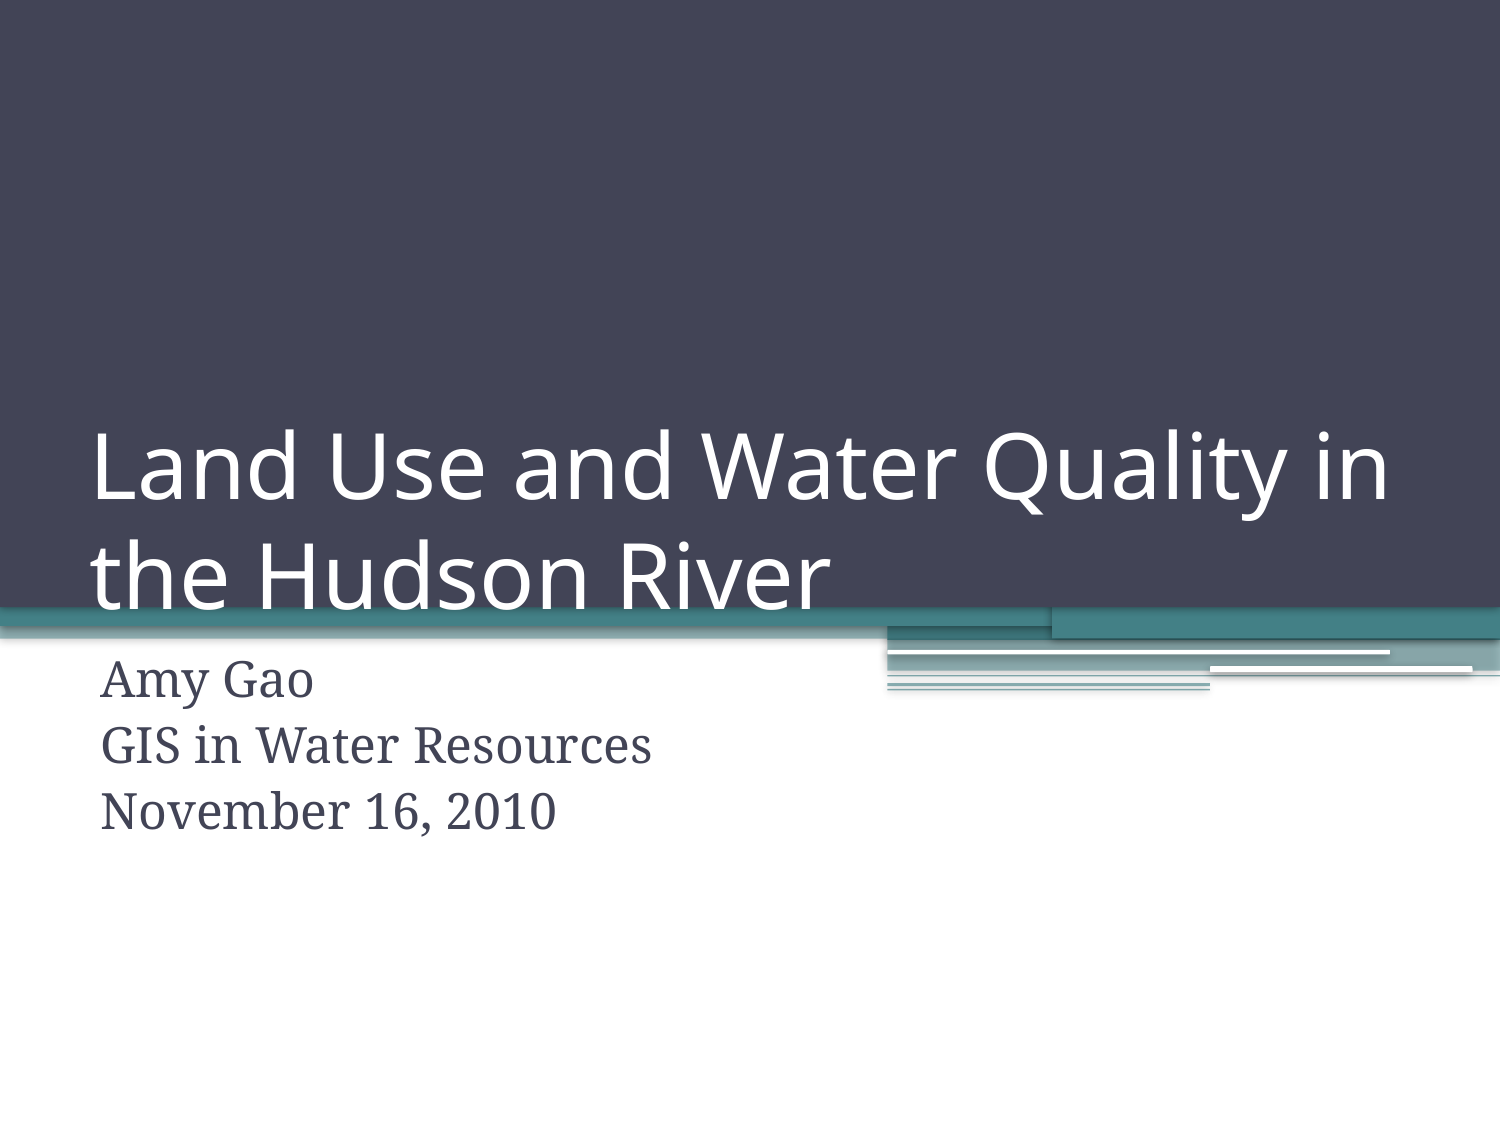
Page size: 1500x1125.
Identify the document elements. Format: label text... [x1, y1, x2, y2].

title Land Use and Water Quality in the Hudson River [75, 394, 1463, 636]
subtitle Amy Gao GIS in Water Resources November 16, 2010 [75, 639, 888, 928]
